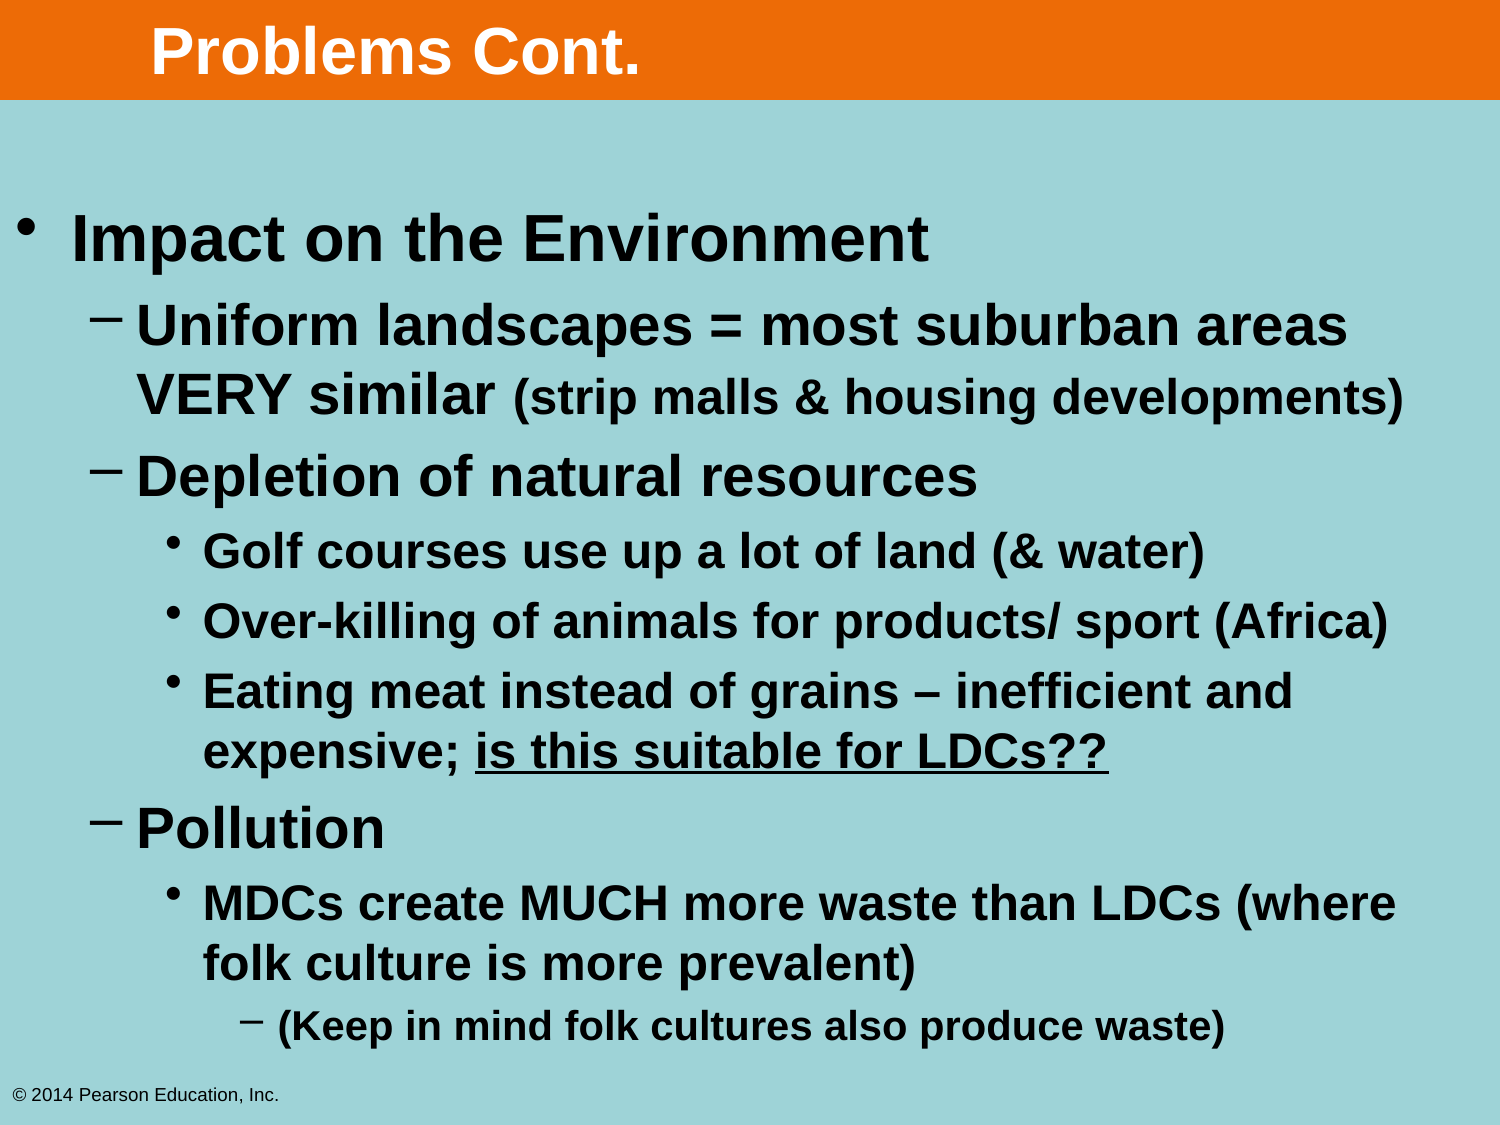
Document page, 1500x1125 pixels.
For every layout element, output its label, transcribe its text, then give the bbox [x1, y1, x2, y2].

title Problems Cont. [75, 0, 1425, 130]
list Impact on the Environment Uniform landscapes = most suburban areas VERY similar (strip malls & housing developments) Depletion of natural resources Golf courses use up a lot of land (& water) Over-killing of animals for products/ sport (Africa) Eating meat instead of grains – inefficient and expensive; is this suitable for LDCs?? Pollution MDCs create MUCH more waste than LDCs (where folk culture is more prevalent) (Keep in mind folk cultures also produce waste) [0, 187, 1500, 1100]
